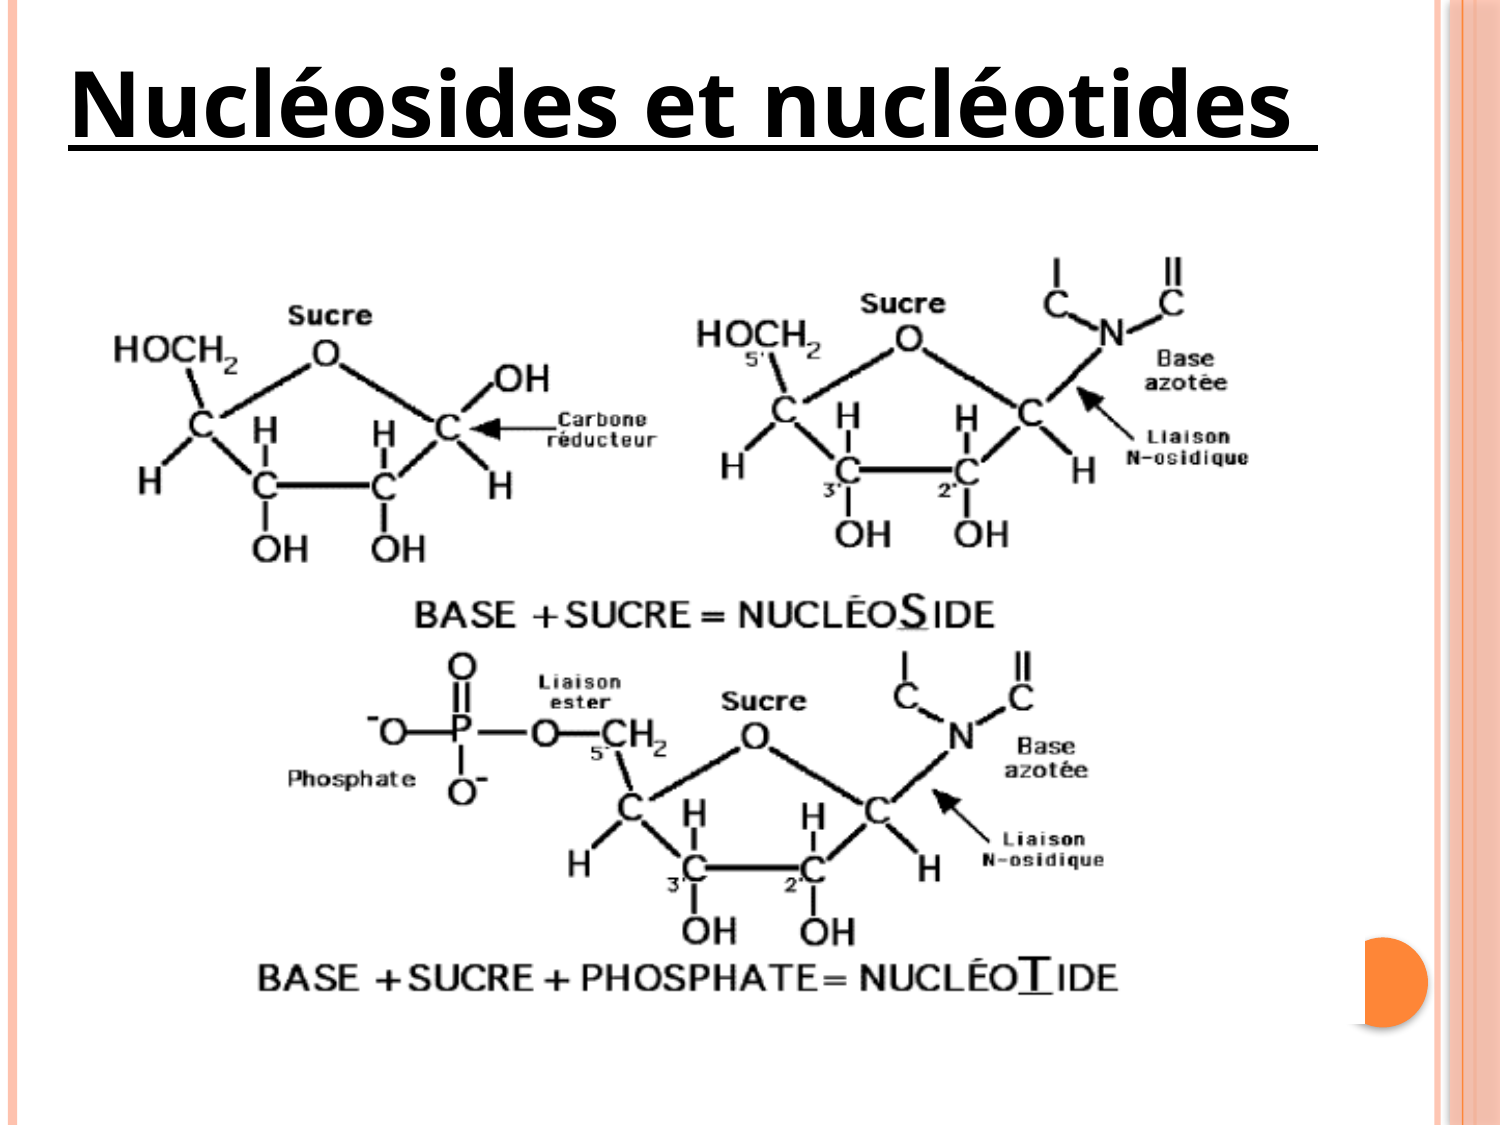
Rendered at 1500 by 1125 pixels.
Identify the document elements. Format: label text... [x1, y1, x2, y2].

picture [76, 198, 1365, 1024]
text_box Nucléosides et nucléotides [53, 38, 1500, 164]
